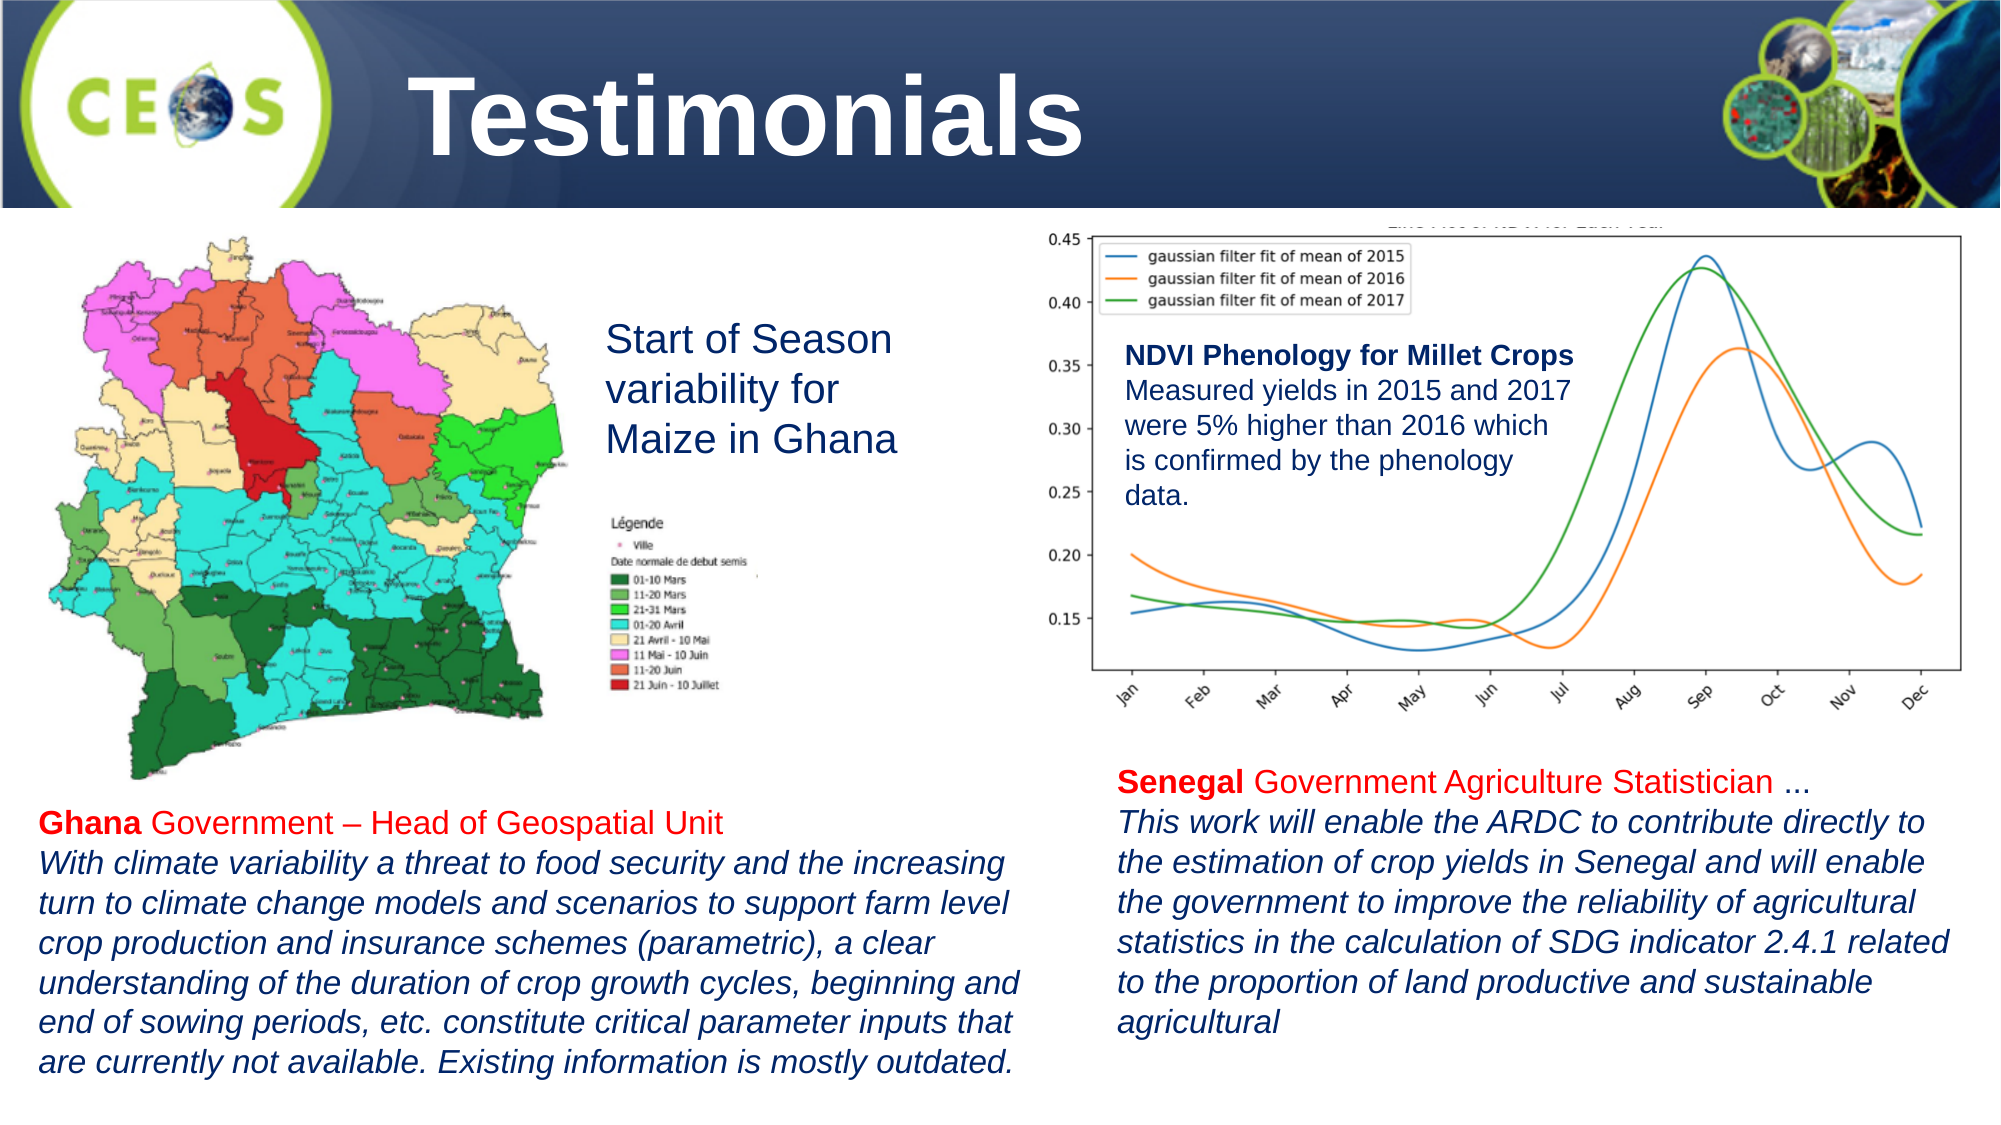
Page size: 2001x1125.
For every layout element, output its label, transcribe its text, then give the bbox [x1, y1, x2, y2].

picture [1036, 227, 1974, 721]
list Testimonials [392, 35, 1690, 171]
text_box Ghana Government – Head of Geospatial Unit With climate variability a threat to food security and the increasing turn to climate change models and scenarios to support farm level crop production and insurance schemes (parametric), a clear understanding of the duration of crop growth cycles, beginning and end of sowing periods, etc. constitute critical parameter inputs that are currently not available. Existing information is mostly outdated. [23, 793, 1076, 1088]
picture [23, 227, 758, 790]
picture [0, 0, 2001, 1125]
text_box Start of Season variability for Maize in Ghana [758, 304, 970, 483]
text_box Senegal Government Agriculture Statistician ... This work will enable the ARDC to contribute directly to the estimation of crop yields in Senegal and will enable the government to improve the reliability of agricultural statistics in the calculation of SDG indicator 2.4.1 related to the proportion of land productive and sustainable agricultural [1102, 753, 1975, 1048]
